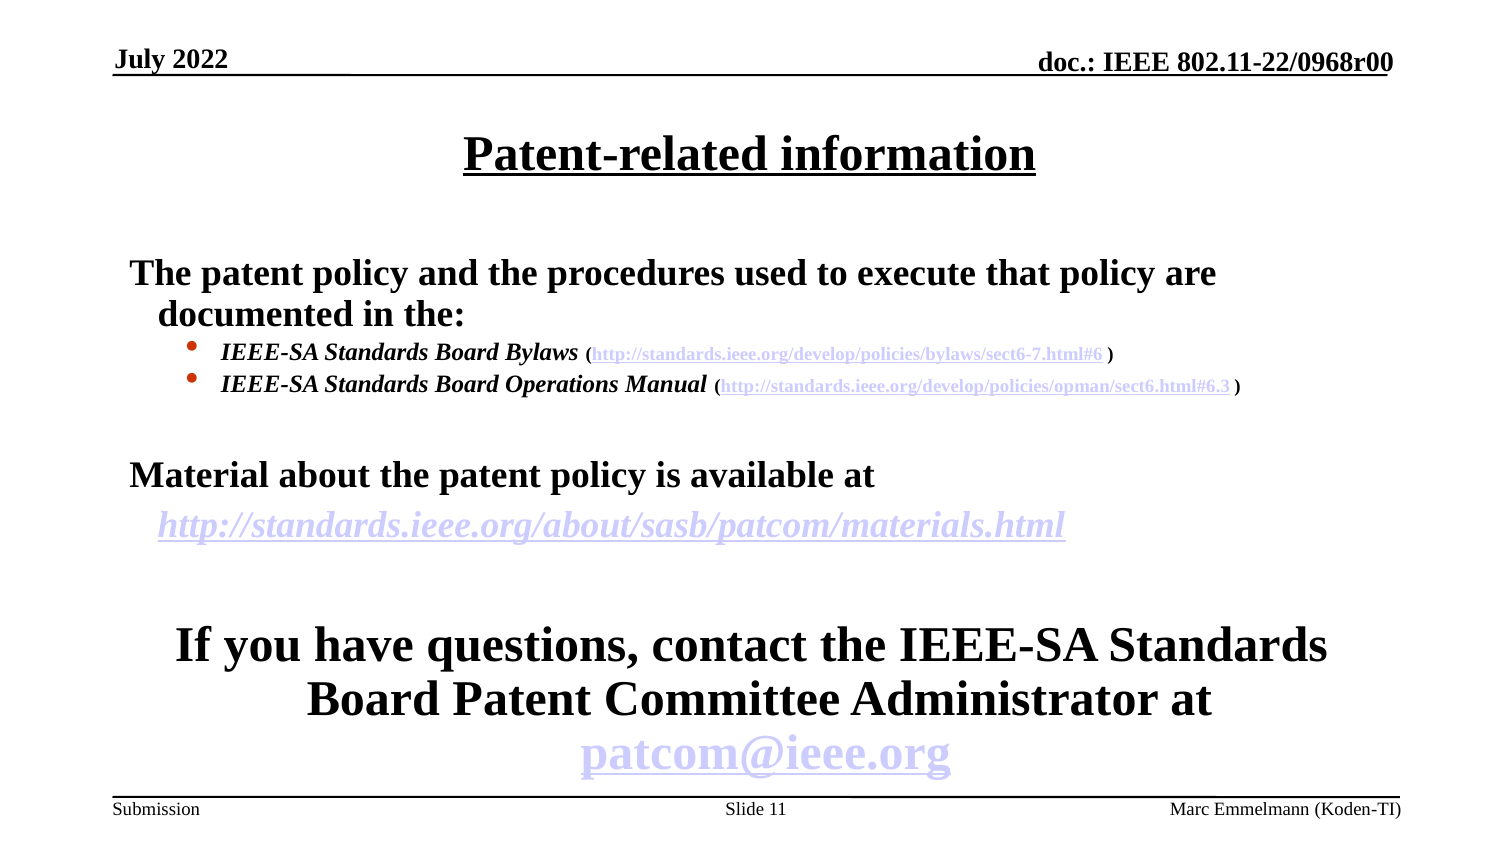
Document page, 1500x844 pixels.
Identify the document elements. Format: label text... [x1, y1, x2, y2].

list The patent policy and the procedures used to execute that policy are documented in the: IEEE-SA Standards Board Bylaws (http://standards.ieee.org/develop/policies/bylaws/sect6-7.html#6 ) IEEE-SA Standards Board Operations Manual (http://standards.ieee.org/develop/policies/opman/sect6.html#6.3 ) Material about the patent policy is available at http://standards.ieee.org/about/sasb/patcom/materials.html If you have questions, contact the IEEE-SA Standards Board Patent Committee Administrator at patcom@ieee.org [114, 224, 1390, 732]
footer Marc Emmelmann (Koden-TI) [878, 796, 1402, 820]
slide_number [114, 40, 423, 75]
slide_number Slide 11 [712, 796, 800, 842]
title Patent-related information [112, 84, 1388, 216]
